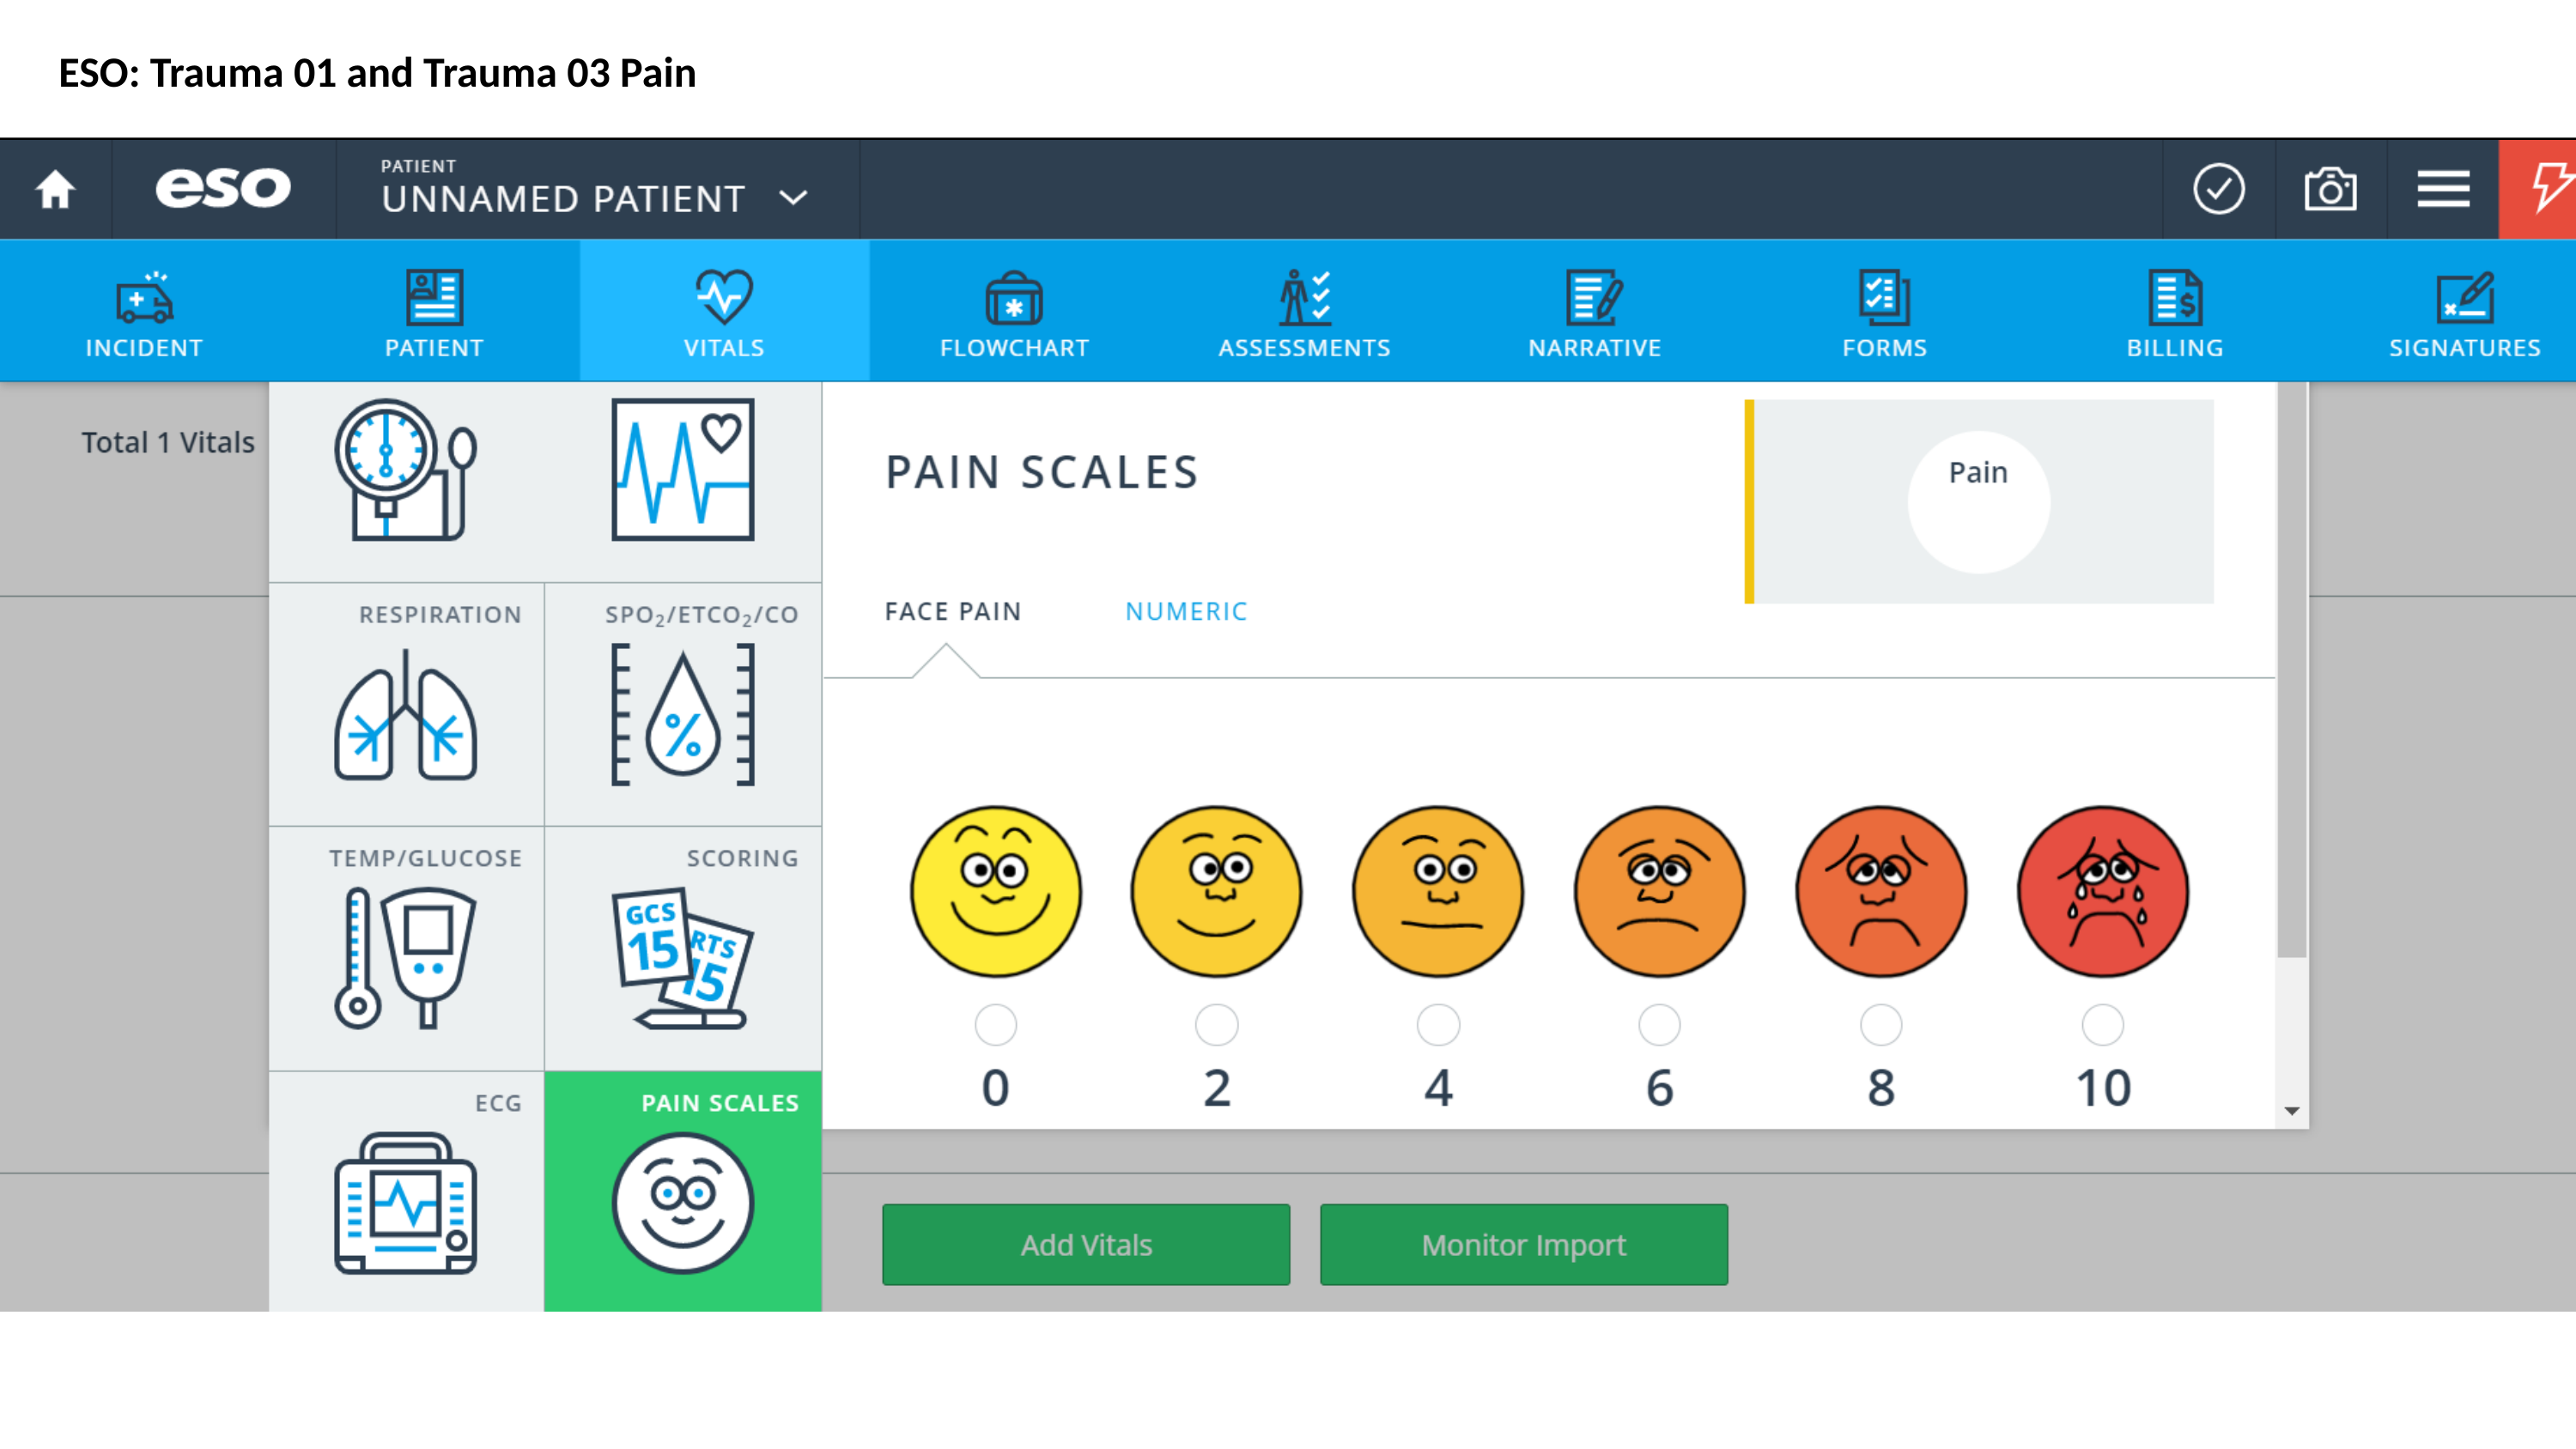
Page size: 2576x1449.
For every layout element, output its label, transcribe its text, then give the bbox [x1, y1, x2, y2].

picture [1280, 281, 1331, 325]
picture [2445, 304, 2457, 315]
picture [1649, 340, 1660, 355]
picture [2180, 340, 2184, 355]
picture [969, 340, 984, 355]
picture [1279, 340, 1291, 355]
picture [158, 340, 167, 355]
picture [1313, 272, 1329, 285]
picture [407, 270, 463, 325]
picture [190, 340, 203, 355]
picture [1309, 340, 1327, 355]
picture [2481, 340, 2494, 355]
picture [1218, 340, 1233, 355]
picture [1290, 270, 1298, 278]
picture [1236, 340, 1248, 355]
picture [172, 340, 185, 355]
picture [955, 340, 966, 355]
picture [1265, 340, 1276, 355]
picture [400, 340, 414, 355]
picture [1293, 340, 1305, 355]
picture [2208, 340, 2222, 355]
picture [1061, 340, 1073, 355]
picture [2129, 340, 2142, 355]
picture [2391, 340, 2403, 355]
picture [2413, 340, 2428, 355]
picture [438, 340, 449, 355]
picture [414, 340, 428, 355]
picture [1575, 304, 1593, 308]
picture [2529, 340, 2540, 355]
picture [2499, 340, 2511, 355]
picture [1027, 340, 1041, 355]
text_box ESO: Trauma 01 and Trauma 03 Pain [46, 37, 710, 102]
picture [1332, 340, 1341, 355]
picture [1378, 340, 1389, 355]
picture [2189, 340, 2202, 355]
picture [131, 340, 134, 355]
picture [95, 340, 110, 355]
picture [1858, 340, 1874, 355]
picture [1043, 340, 1058, 355]
picture [386, 340, 398, 355]
picture [2438, 276, 2494, 323]
picture [2450, 340, 2464, 355]
picture [1567, 270, 1614, 325]
picture [1530, 340, 1545, 355]
picture [2149, 270, 2202, 325]
picture [2515, 340, 2525, 355]
picture [2461, 272, 2494, 305]
picture [2154, 340, 2164, 355]
picture [1597, 280, 1623, 318]
picture [941, 340, 952, 355]
picture [987, 340, 1008, 355]
picture [1575, 312, 1593, 318]
picture [139, 340, 153, 355]
picture [1010, 340, 1024, 355]
picture [118, 284, 173, 323]
picture [471, 340, 483, 355]
picture [0, 382, 2576, 1312]
picture [1610, 340, 1623, 355]
picture [1250, 340, 1261, 355]
picture [1363, 340, 1376, 355]
picture [1313, 305, 1329, 318]
picture [1625, 340, 1629, 355]
picture [0, 140, 2576, 379]
picture [114, 340, 127, 355]
picture [1076, 340, 1089, 355]
picture [1346, 340, 1359, 355]
picture [161, 275, 167, 281]
picture [2406, 340, 2409, 355]
picture [1575, 277, 1601, 282]
picture [1870, 280, 1910, 325]
picture [1575, 295, 1593, 300]
picture [1581, 340, 1593, 355]
picture [1565, 340, 1577, 355]
picture [1575, 287, 1601, 291]
picture [1844, 340, 1855, 355]
picture [1877, 340, 1890, 355]
picture [1860, 270, 1899, 316]
picture [1595, 340, 1610, 355]
picture [2432, 340, 2446, 355]
picture [1633, 340, 1647, 355]
picture [1915, 340, 1927, 355]
picture [2145, 340, 2148, 355]
picture [1548, 340, 1562, 355]
picture [987, 270, 1042, 324]
picture [2166, 340, 2177, 355]
picture [1893, 340, 1911, 355]
picture [453, 340, 467, 355]
picture [2464, 340, 2477, 355]
picture [430, 340, 434, 355]
picture [2459, 312, 2486, 316]
picture [1313, 288, 1329, 301]
